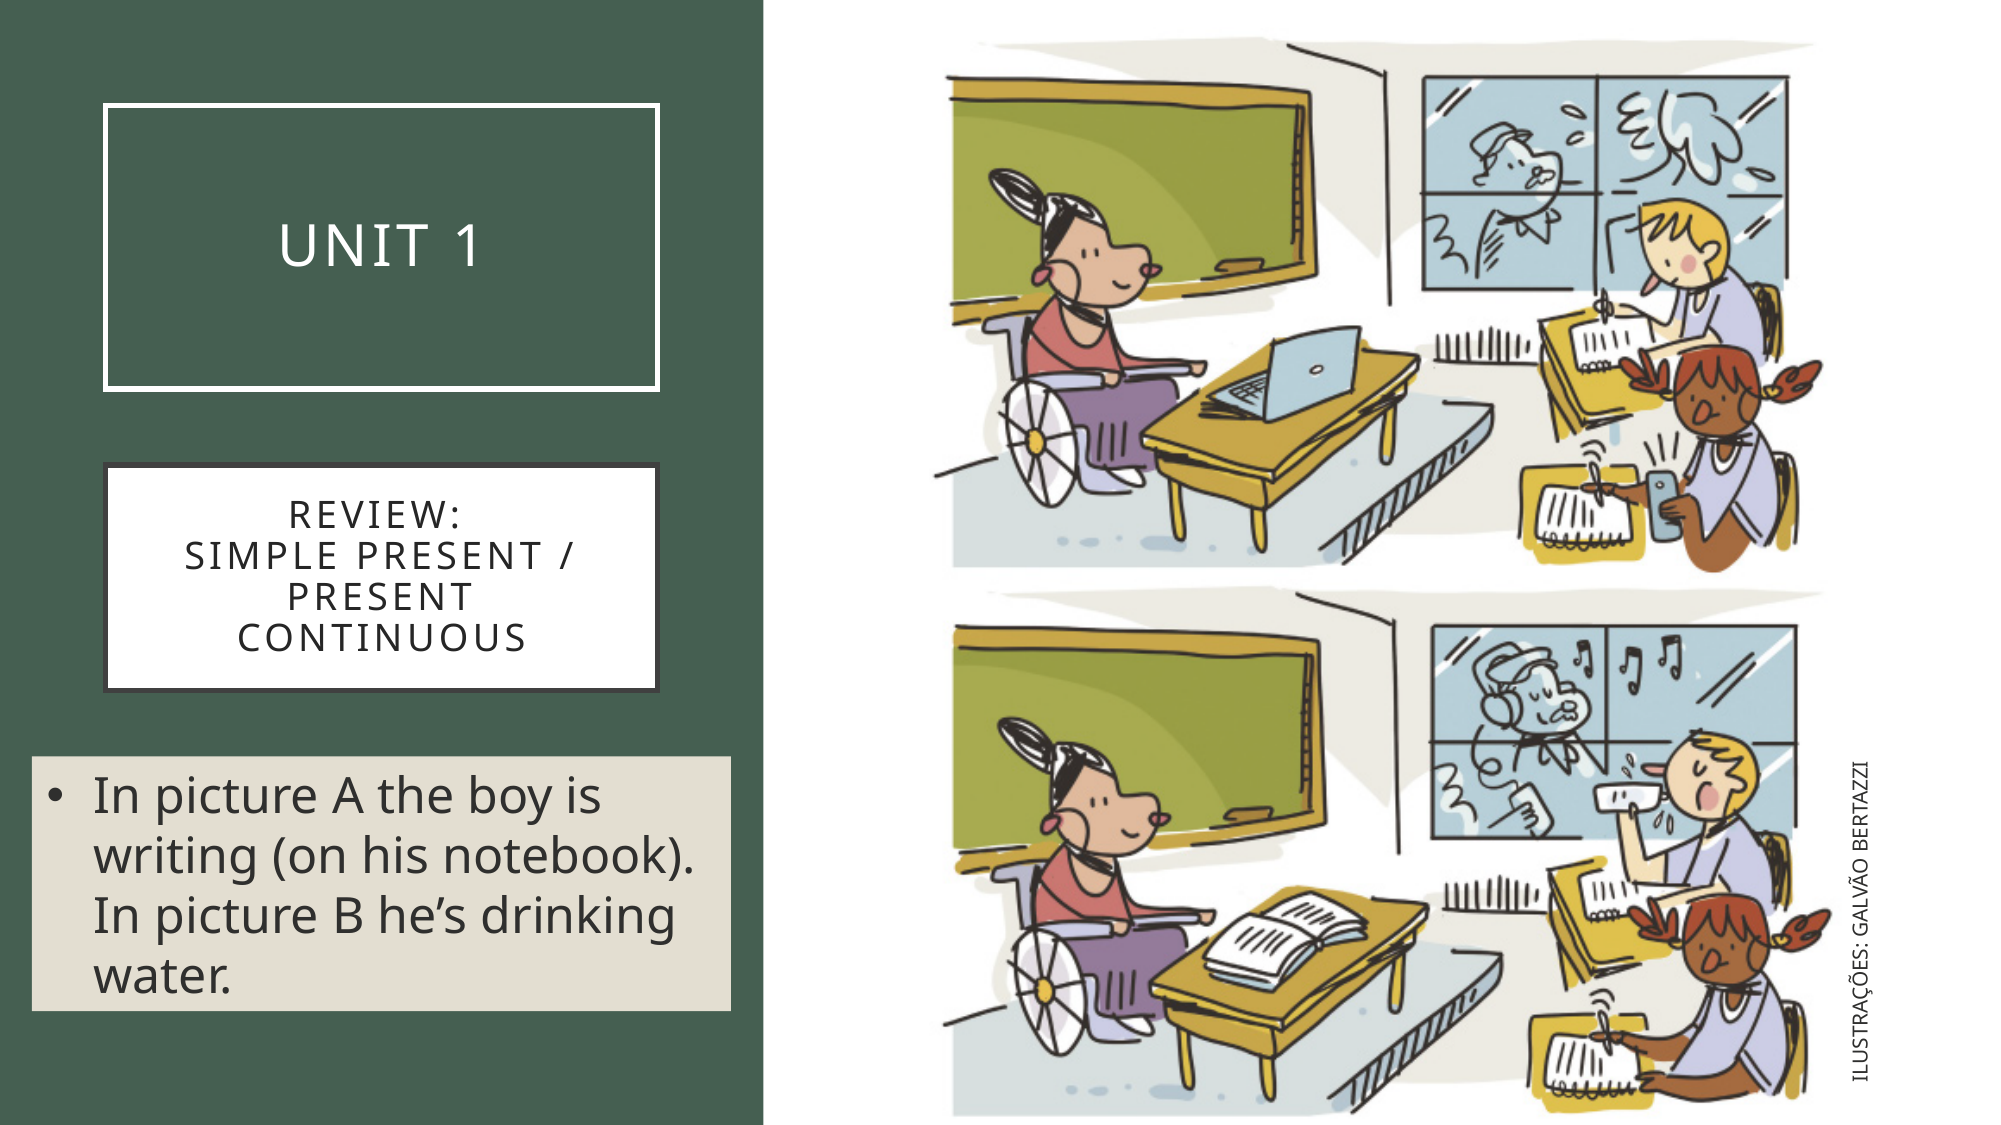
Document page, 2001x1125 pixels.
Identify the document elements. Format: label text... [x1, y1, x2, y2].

text_box [764, 0, 2000, 1125]
text_box Review: simple present / present continuous [105, 465, 658, 691]
picture [916, 27, 1848, 1125]
title UNIT 1 [103, 103, 660, 392]
text_box [0, 0, 764, 1125]
text_box ILUSTRAÇÕES: GALVÃO BERTAZZI [1848, 711, 1880, 1098]
text_box In picture A the boy is writing (on his notebook). In picture B he’s drinking water. [31, 756, 731, 1012]
